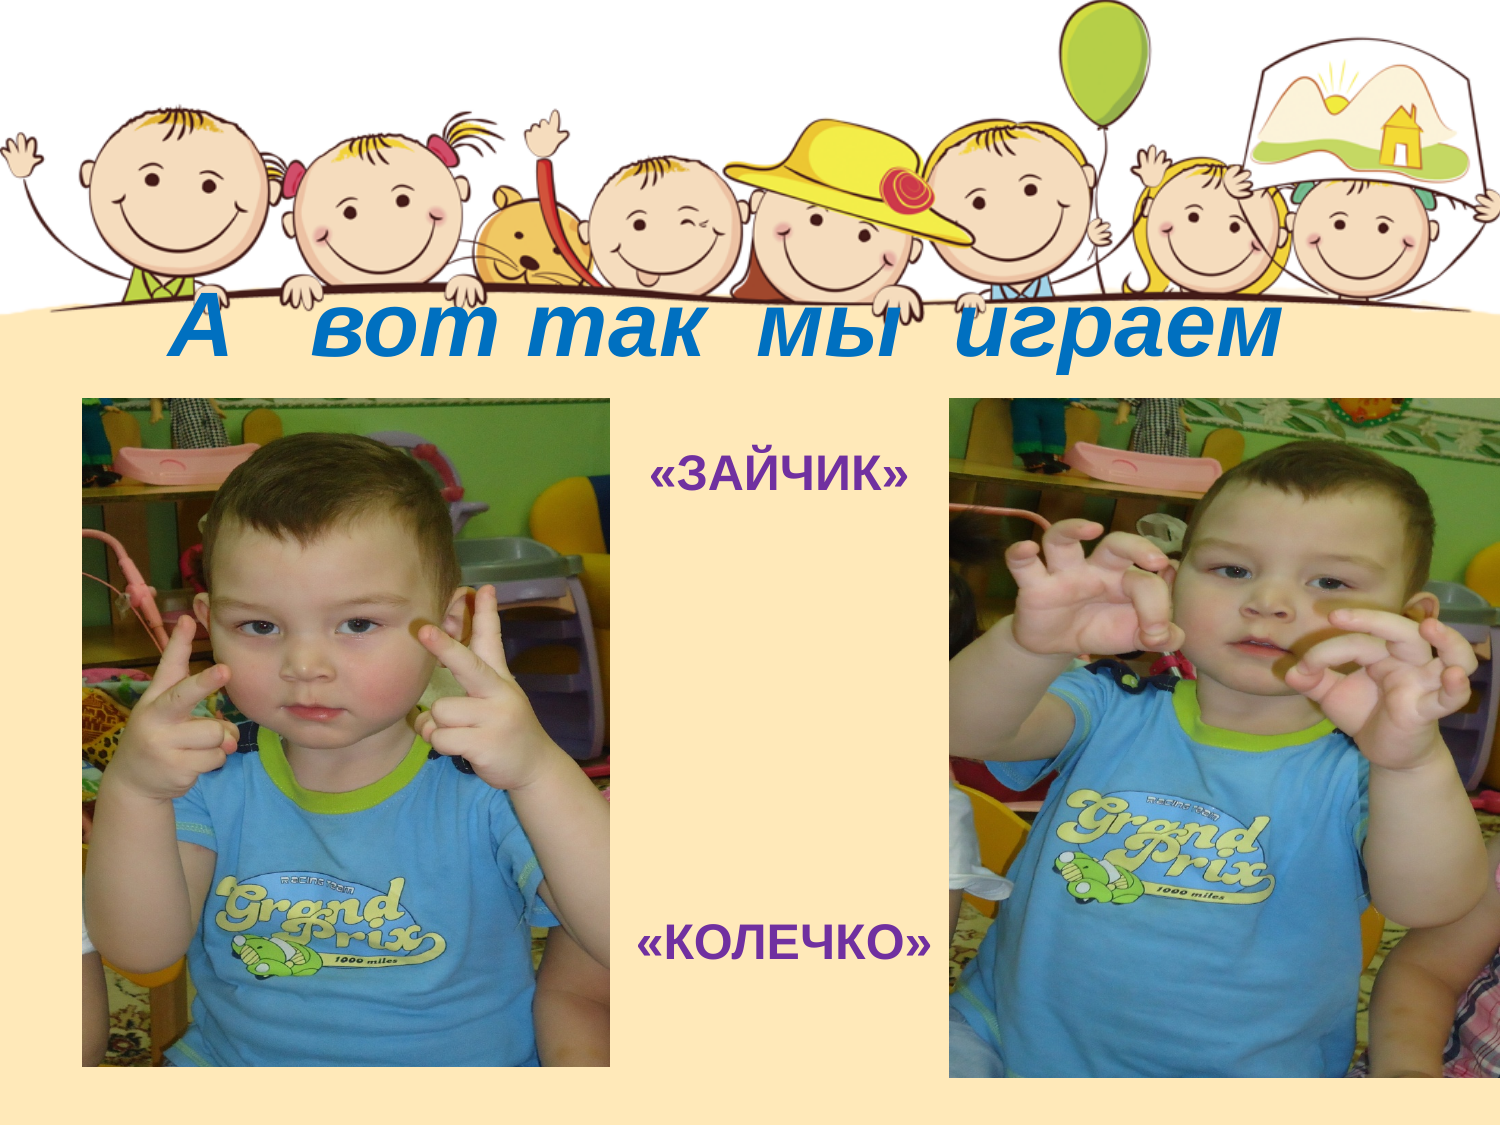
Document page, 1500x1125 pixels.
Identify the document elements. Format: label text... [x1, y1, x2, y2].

text_box «КОЛЕЧКО» [621, 902, 943, 978]
text_box А вот так мы играем [58, 257, 1395, 383]
picture [0, 0, 1500, 1125]
text_box «ЗАЙЧИК» [614, 433, 943, 509]
